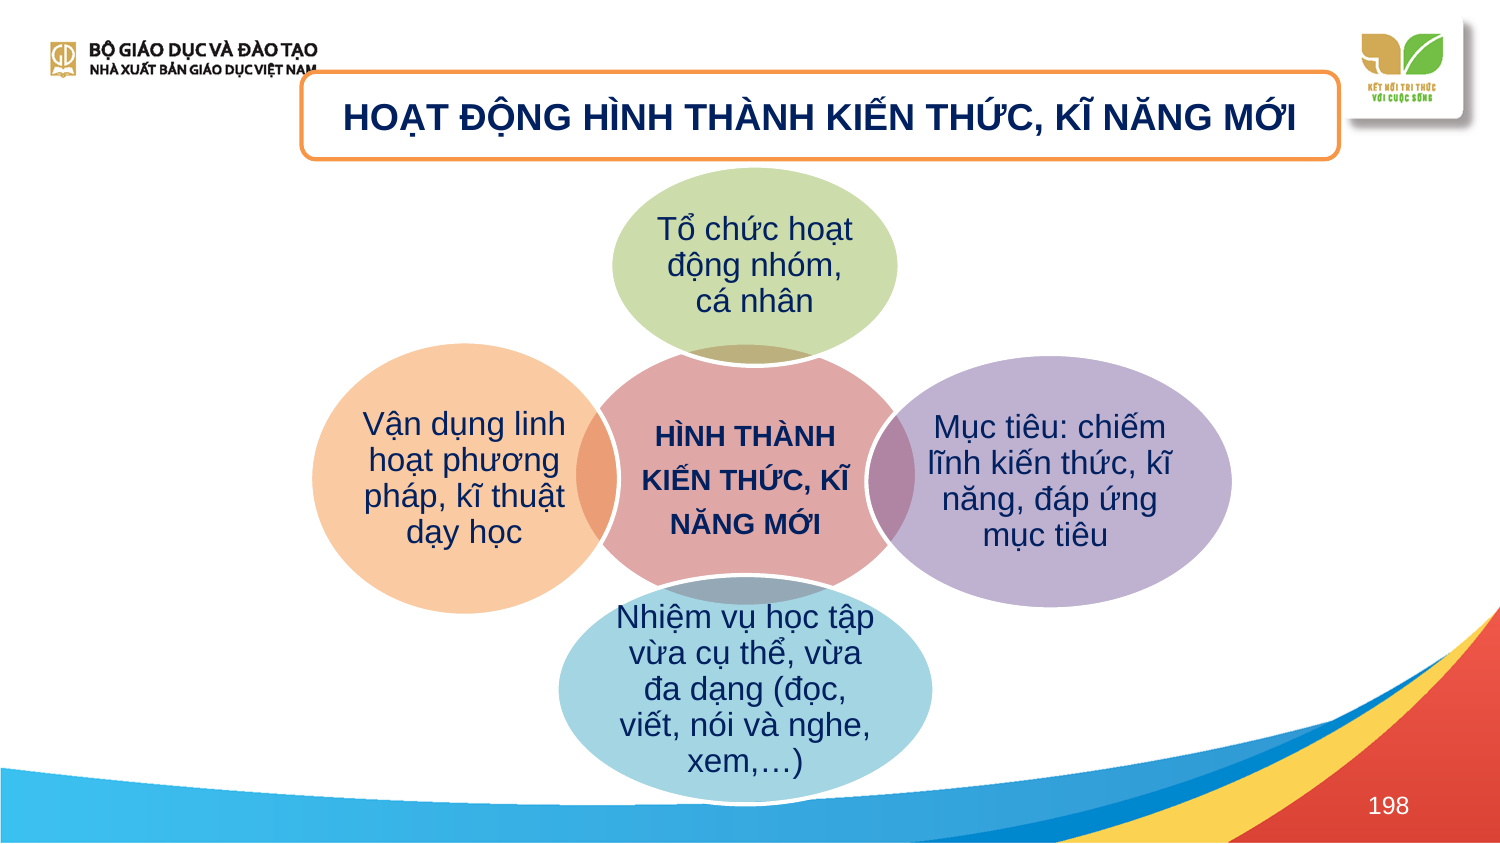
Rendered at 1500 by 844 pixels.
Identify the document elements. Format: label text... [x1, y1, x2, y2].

slide_number 198 [1074, 782, 1425, 827]
picture [0, 0, 1500, 844]
title [219, 47, 1367, 211]
text_box HOẠT ĐỘNG HÌNH THÀNH KIẾN THỨC, KĨ NĂNG MỚI [299, 69, 1342, 162]
text_box [668, 791, 823, 802]
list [274, 184, 1246, 780]
